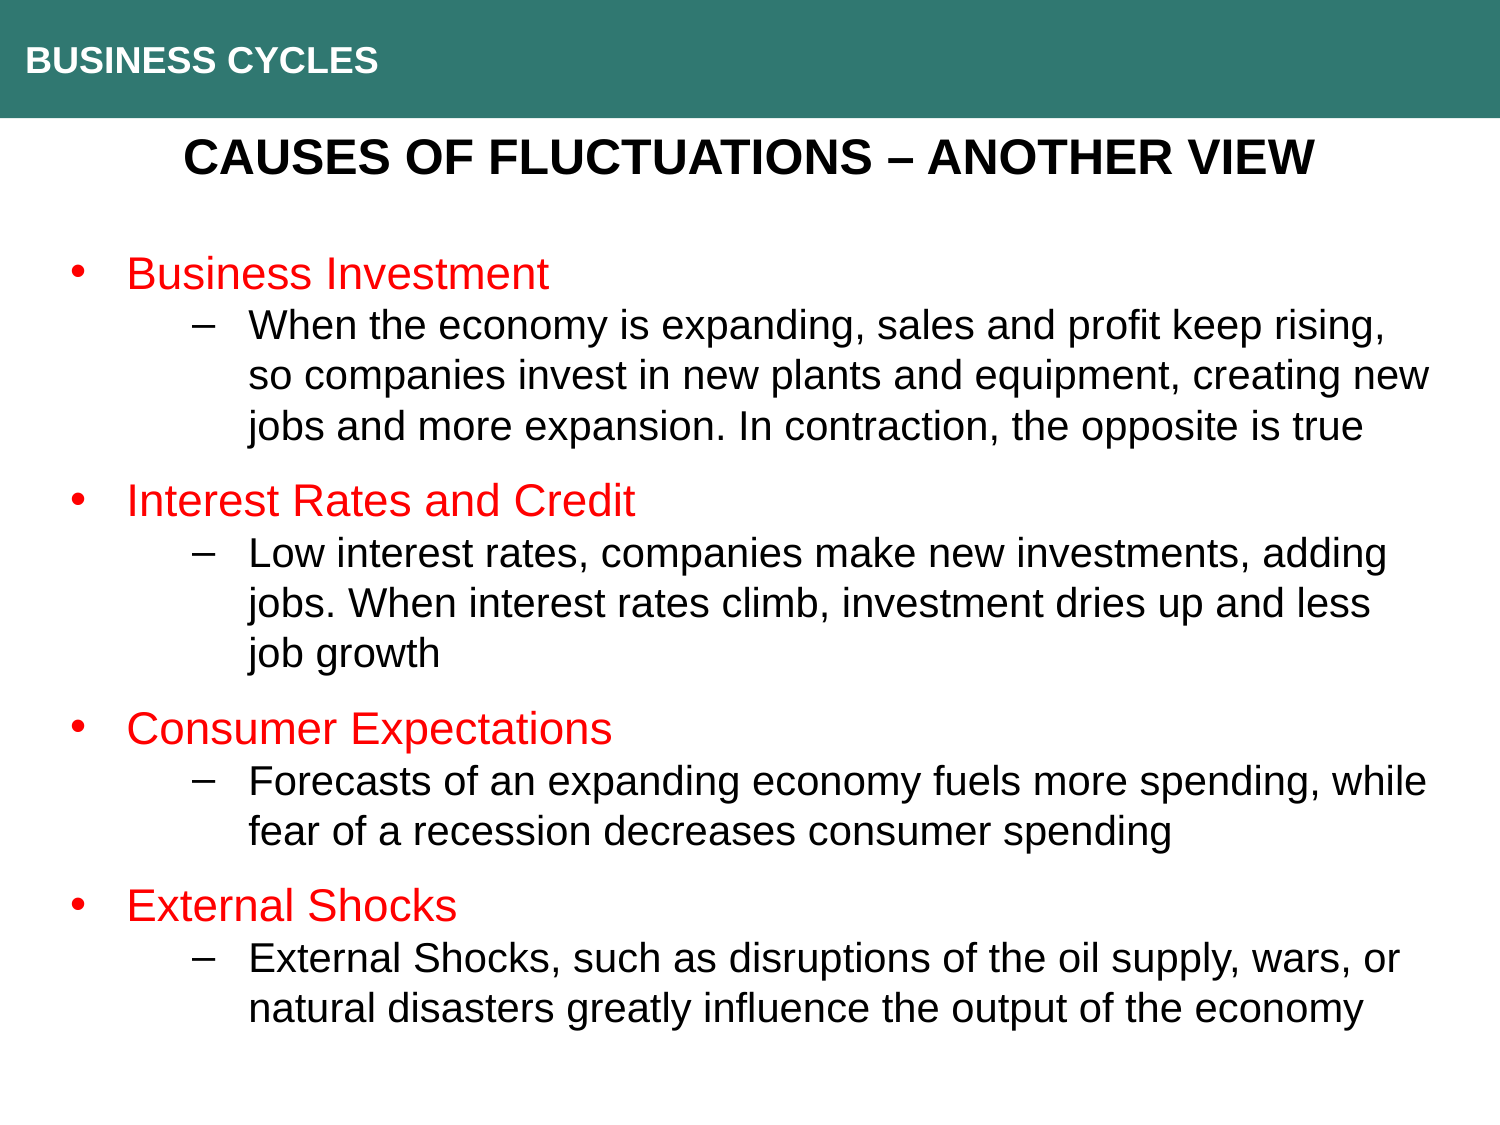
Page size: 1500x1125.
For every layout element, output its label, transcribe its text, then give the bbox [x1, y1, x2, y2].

text_box CAUSES OF FLUCTUATIONS – ANOTHER VIEW [55, 117, 1444, 193]
text_box Business Investment When the economy is expanding, sales and profit keep rising, so companies invest in new plants and equipment, creating new jobs and more expansion. In contraction, the opposite is true Interest Rates and Credit Low interest rates, companies make new investments, adding jobs. When interest rates climb, investment dries up and less job growth Consumer Expectations Forecasts of an expanding economy fuels more spending, while fear of a recession decreases consumer spending External Shocks External Shocks, such as disruptions of the oil supply, wars, or natural disasters greatly influence the output of the economy [55, 235, 1446, 1039]
text_box BUSINESS CYCLES [0, 0, 1500, 120]
